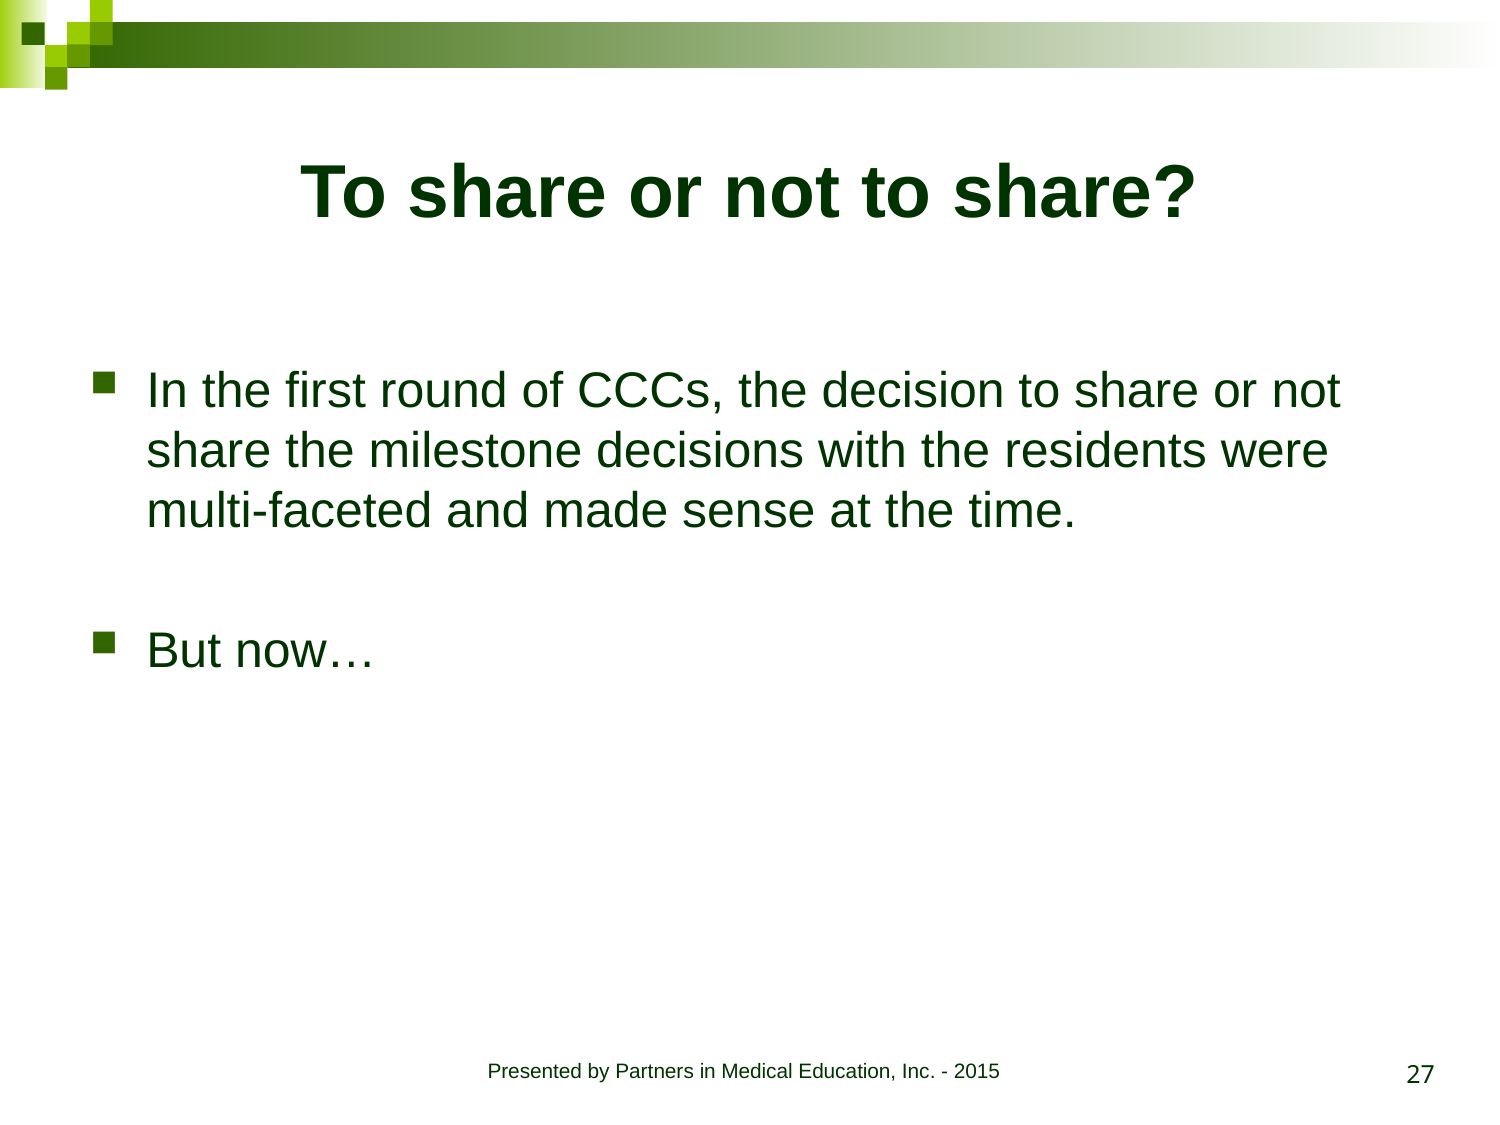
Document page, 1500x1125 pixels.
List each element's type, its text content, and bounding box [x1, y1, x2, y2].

list In the first round of CCCs, the decision to share or not share the milestone decisions with the residents were multi-faceted and made sense at the time. But now… [75, 350, 1425, 988]
slide_number 27 [1100, 1025, 1450, 1100]
title To share or not to share? [75, 75, 1425, 300]
footer Presented by Partners in Medical Education, Inc. - 2015 [412, 1050, 1075, 1100]
